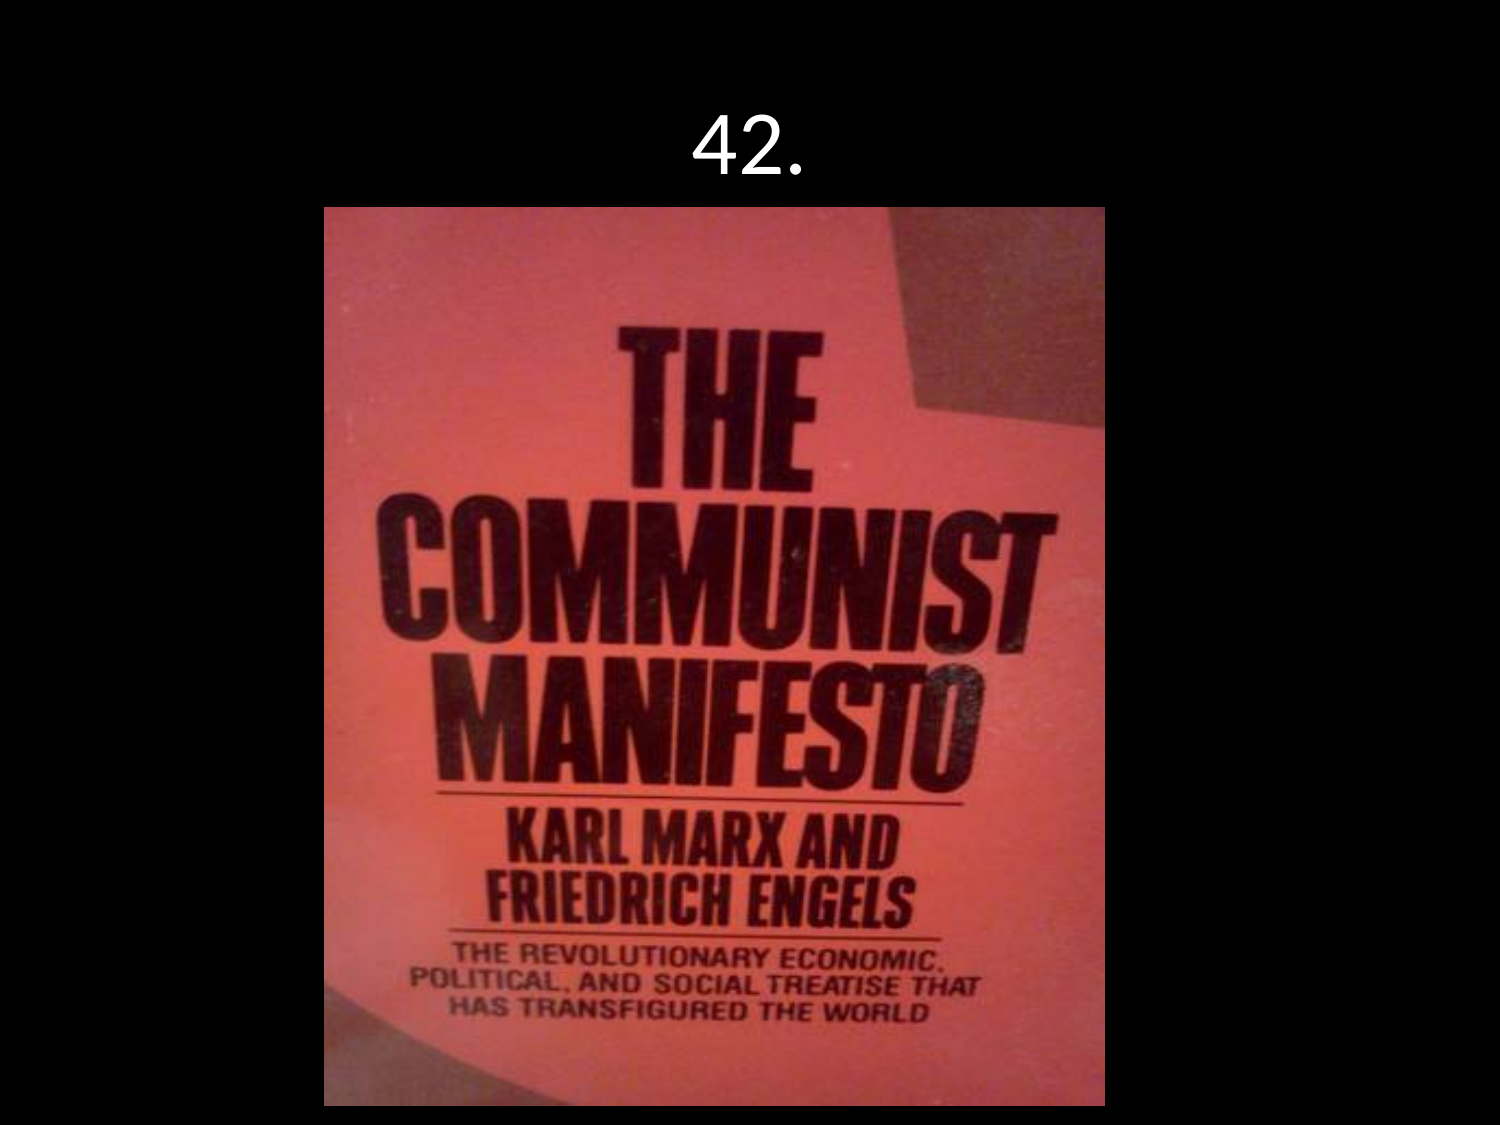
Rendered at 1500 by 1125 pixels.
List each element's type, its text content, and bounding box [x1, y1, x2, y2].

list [324, 207, 1105, 1107]
title 42. [74, 44, 1426, 232]
